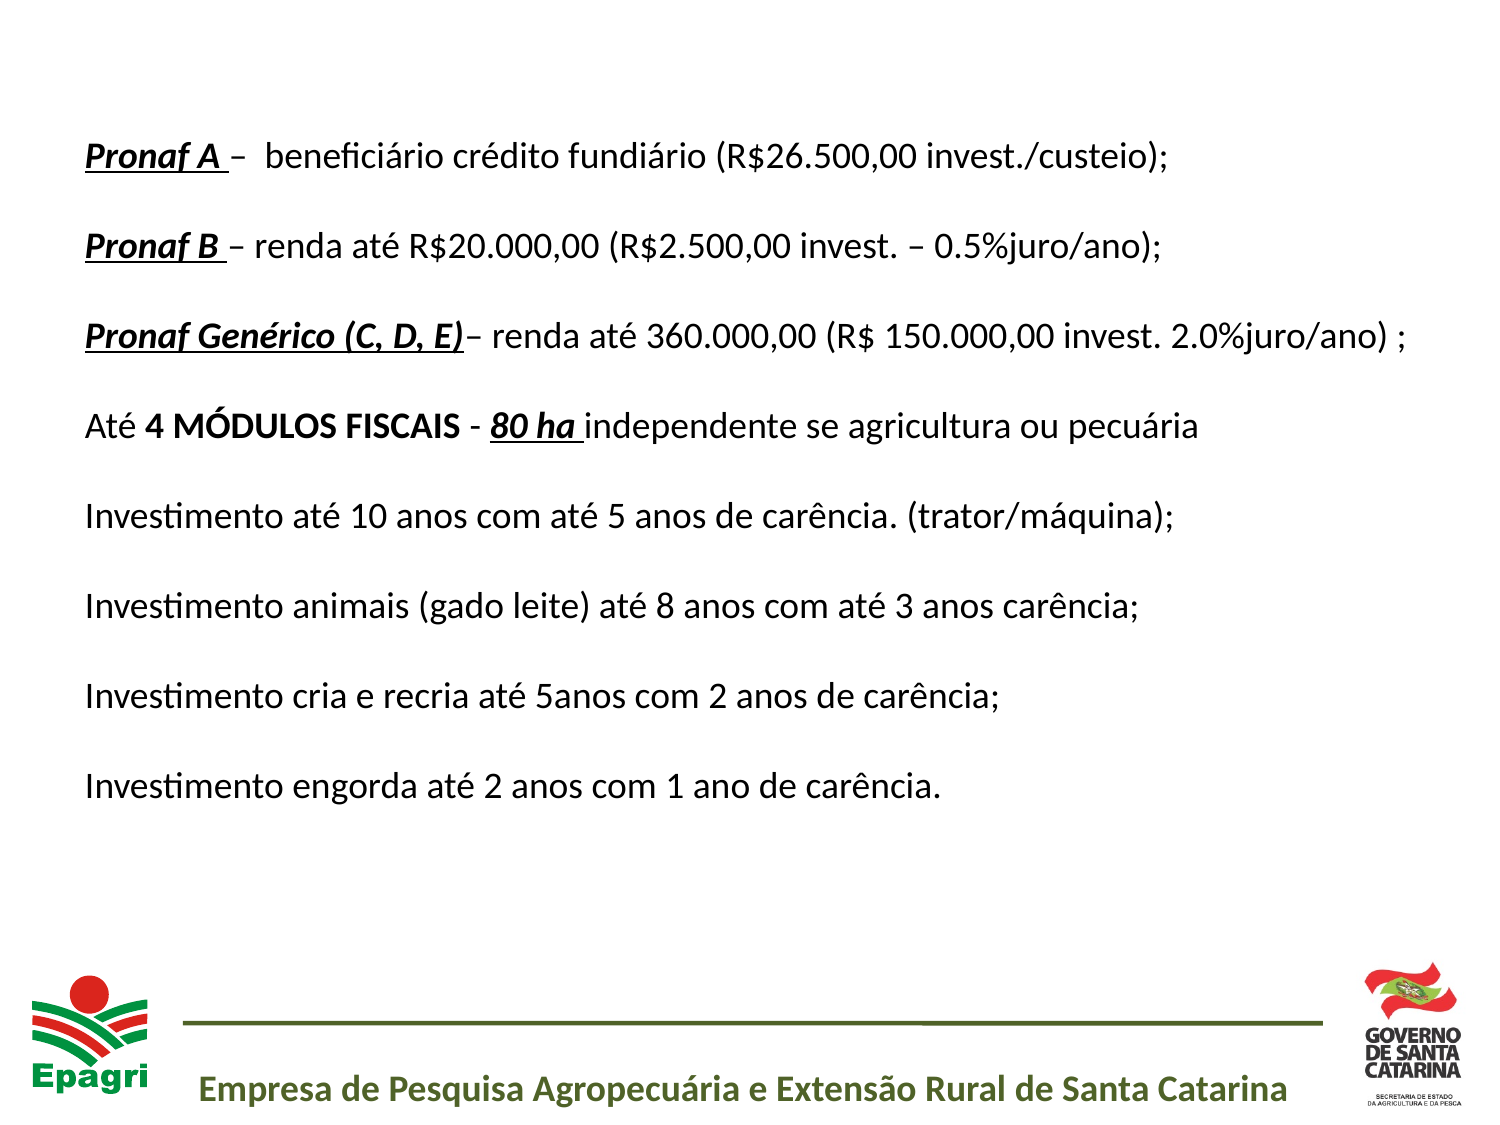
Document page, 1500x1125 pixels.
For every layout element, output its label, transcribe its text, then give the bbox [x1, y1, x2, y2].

text_box Pronaf A – beneficiário crédito fundiário (R$26.500,00 invest./custeio); Pronaf B – renda até R$20.000,00 (R$2.500,00 invest. – 0.5%juro/ano); Pronaf Genérico (C, D, E)– renda até 360.000,00 (R$ 150.000,00 invest. 2.0%juro/ano) ; Até 4 MÓDULOS FISCAIS - 80 ha independente se agricultura ou pecuária Investimento até 10 anos com até 5 anos de carência. (trator/máquina); Investimento animais (gado leite) até 8 anos com até 3 anos carência; Investimento cria e recria até 5anos com 2 anos de carência; Investimento engorda até 2 anos com 1 ano de carência. [70, 123, 1465, 814]
picture [1323, 948, 1500, 1121]
